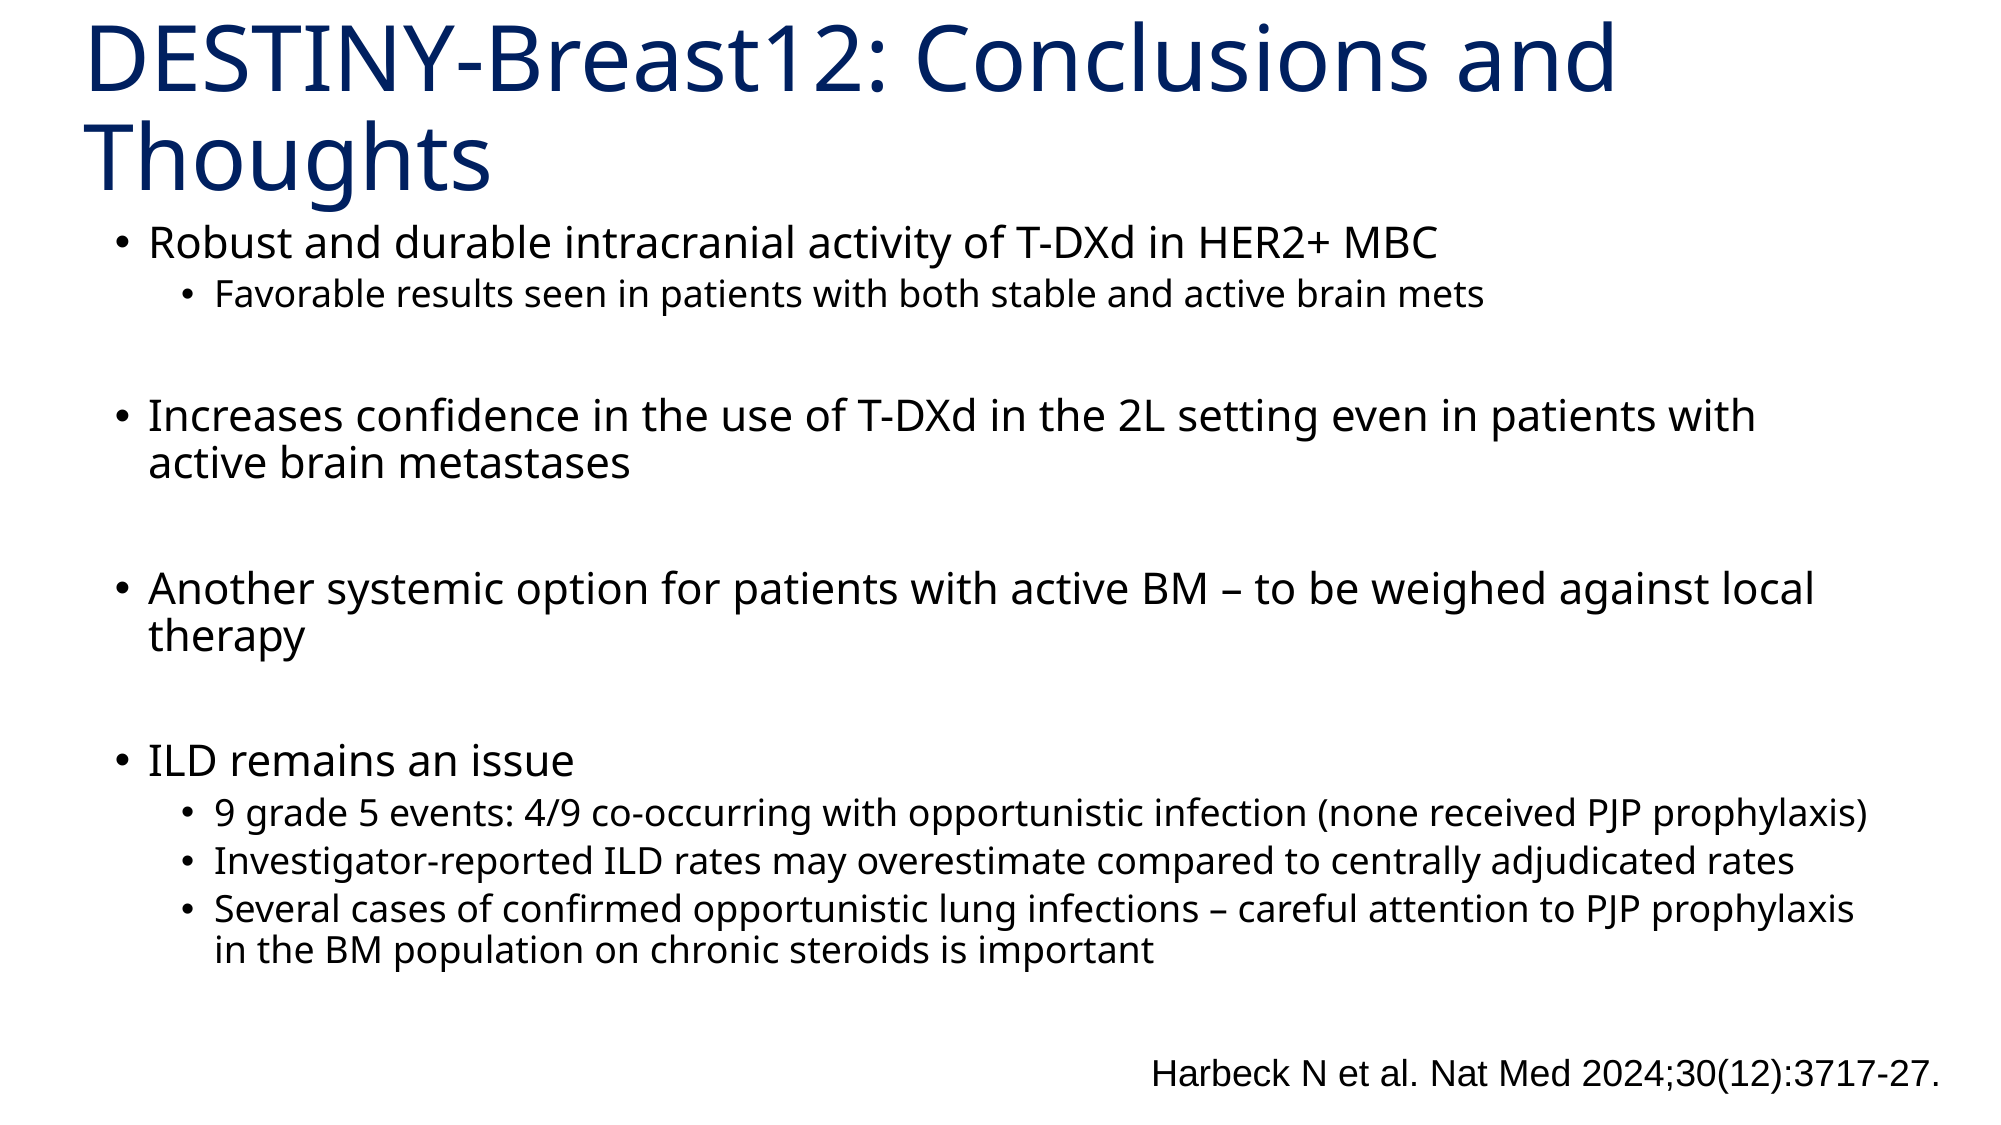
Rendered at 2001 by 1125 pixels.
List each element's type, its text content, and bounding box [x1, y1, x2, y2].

title DESTINY-Breast12: Conclusions and Thoughts [68, 3, 1882, 221]
text_box Harbeck N et al. Nat Med 2024;30(12):3717-27. [1136, 1035, 1987, 1102]
list Robust and durable intracranial activity of T-DXd in HER2+ MBC Favorable results seen in patients with both stable and active brain mets Increases confidence in the use of T-DXd in the 2L setting even in patients with active brain metastases Another systemic option for patients with active BM – to be weighed against local therapy ILD remains an issue 9 grade 5 events: 4/9 co-occurring with opportunistic infection (none received PJP prophylaxis) Investigator-reported ILD rates may overestimate compared to centrally adjudicated rates Several cases of confirmed opportunistic lung infections – careful attention to PJP prophylaxis in the BM population on chronic steroids is important [99, 213, 1901, 1005]
